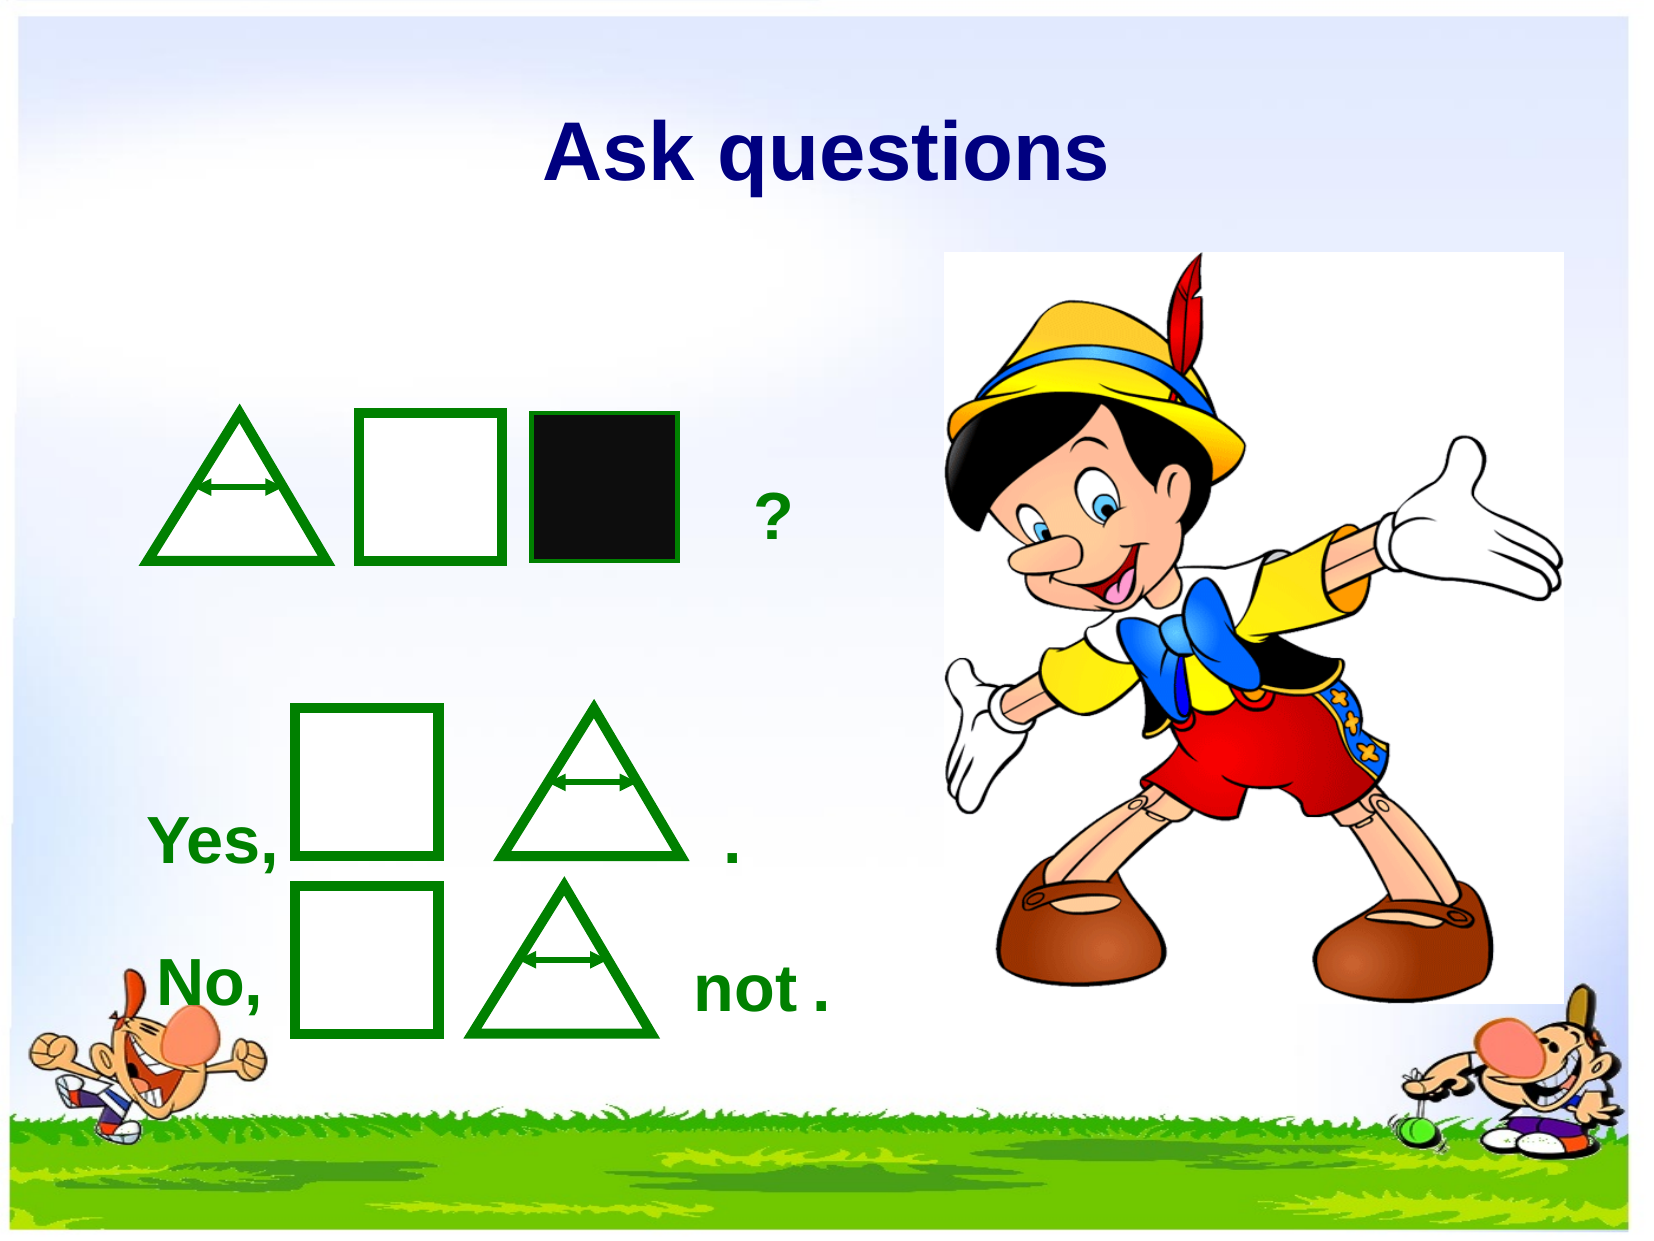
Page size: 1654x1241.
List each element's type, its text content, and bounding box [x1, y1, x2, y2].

text_box [531, 413, 678, 561]
text_box not [679, 944, 807, 1034]
picture [0, 0, 1654, 1241]
title Ask questions [82, 49, 1571, 257]
text_box ? [738, 472, 827, 562]
text_box [502, 783, 681, 857]
text_box [358, 413, 503, 561]
text_box [518, 885, 608, 959]
text_box [295, 885, 439, 1034]
text_box [472, 961, 652, 1034]
text_box . [807, 944, 827, 1034]
text_box No, [141, 939, 279, 1029]
text_box [295, 708, 439, 857]
text_box [194, 413, 283, 486]
text_box [147, 488, 327, 561]
text_box [548, 708, 637, 781]
text_box Yes, [131, 797, 299, 887]
text_box . [708, 796, 787, 886]
